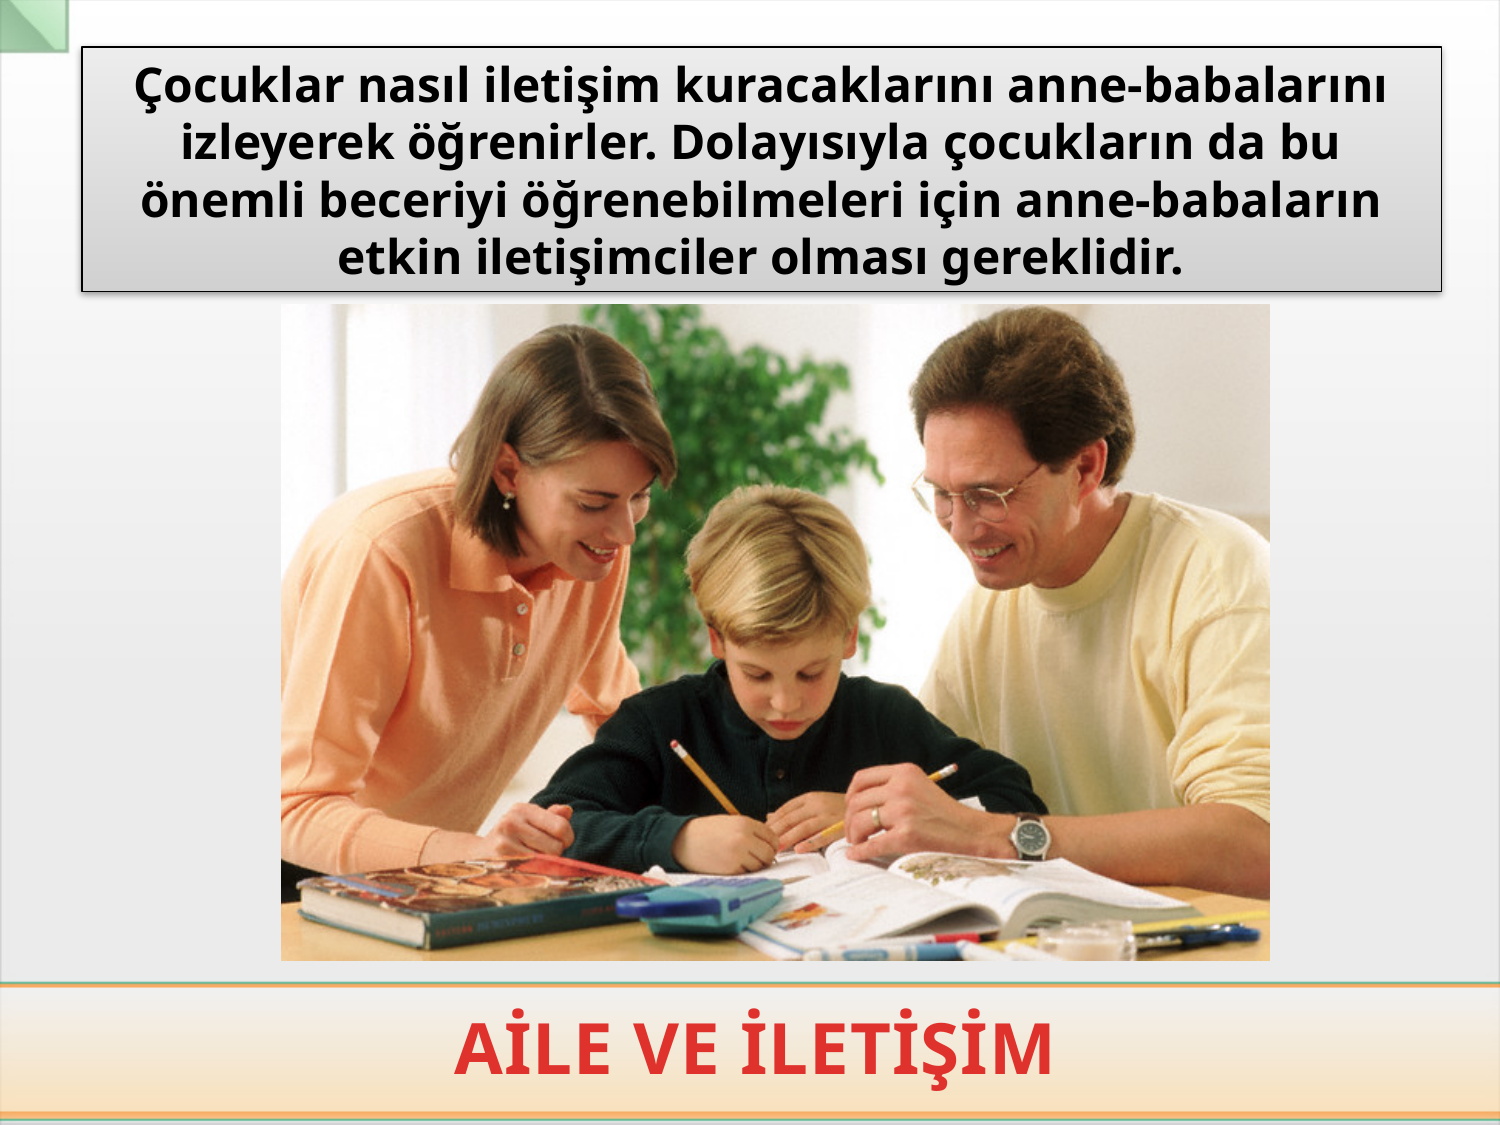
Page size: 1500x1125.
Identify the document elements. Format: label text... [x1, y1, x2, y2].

text_box AİLE VE İLETİŞİM [386, 996, 1125, 1096]
picture [0, 0, 1500, 1125]
text_box Çocuklar nasıl iletişim kuracaklarını anne-babalarını izleyerek öğrenirler. Dolayısıyla çocukların da bu önemli beceriyi öğrenebilmeleri için anne-babaların etkin iletişimciler olması gereklidir. [81, 46, 1442, 292]
